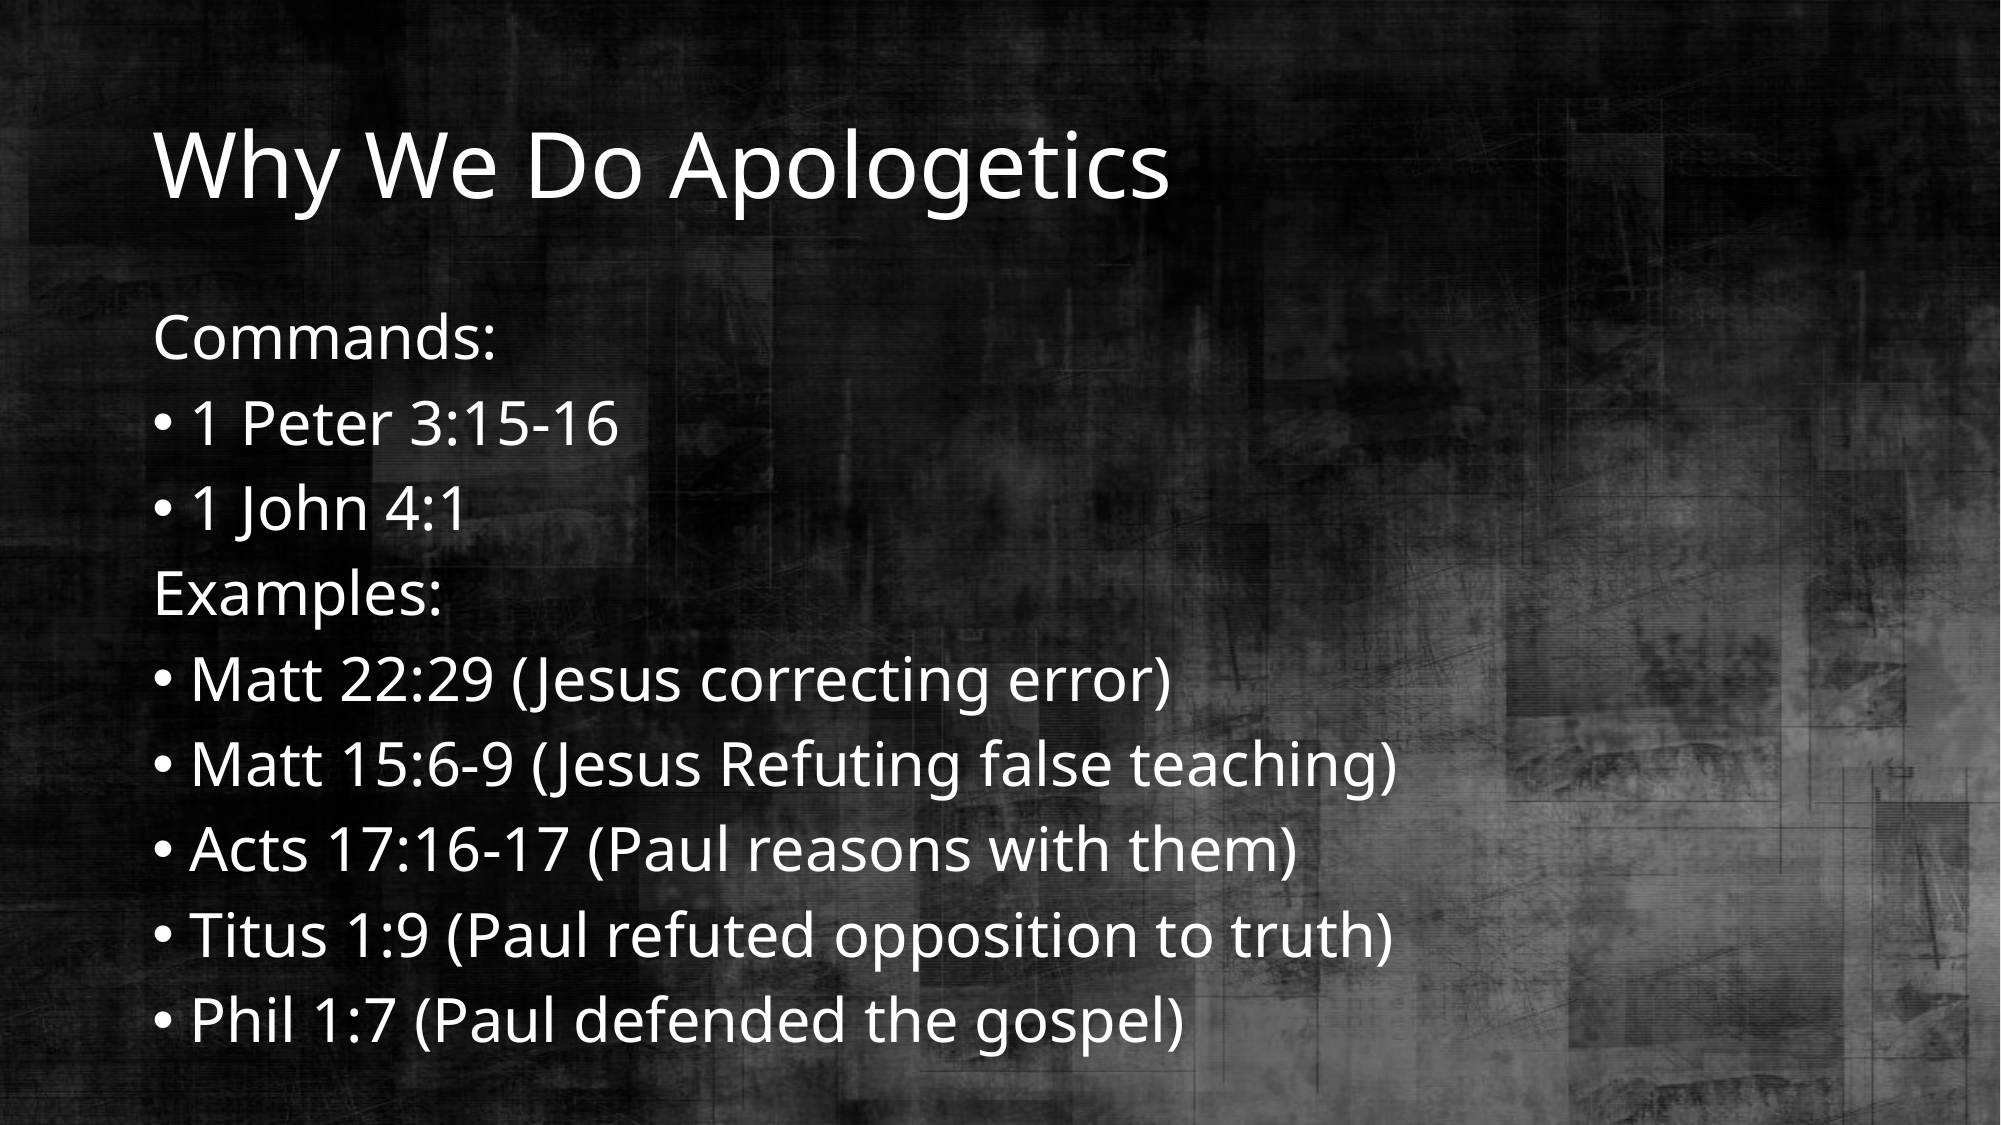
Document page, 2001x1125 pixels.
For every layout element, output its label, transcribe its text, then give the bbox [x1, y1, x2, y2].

picture [0, 0, 2001, 1125]
title Why We Do Apologetics [137, 59, 1863, 278]
list Commands: 1 Peter 3:15-16 1 John 4:1 Examples: Matt 22:29 (Jesus correcting error) Matt 15:6-9 (Jesus Refuting false teaching) Acts 17:16-17 (Paul reasons with them) Titus 1:9 (Paul refuted opposition to truth) Phil 1:7 (Paul defended the gospel) [137, 299, 1863, 1069]
